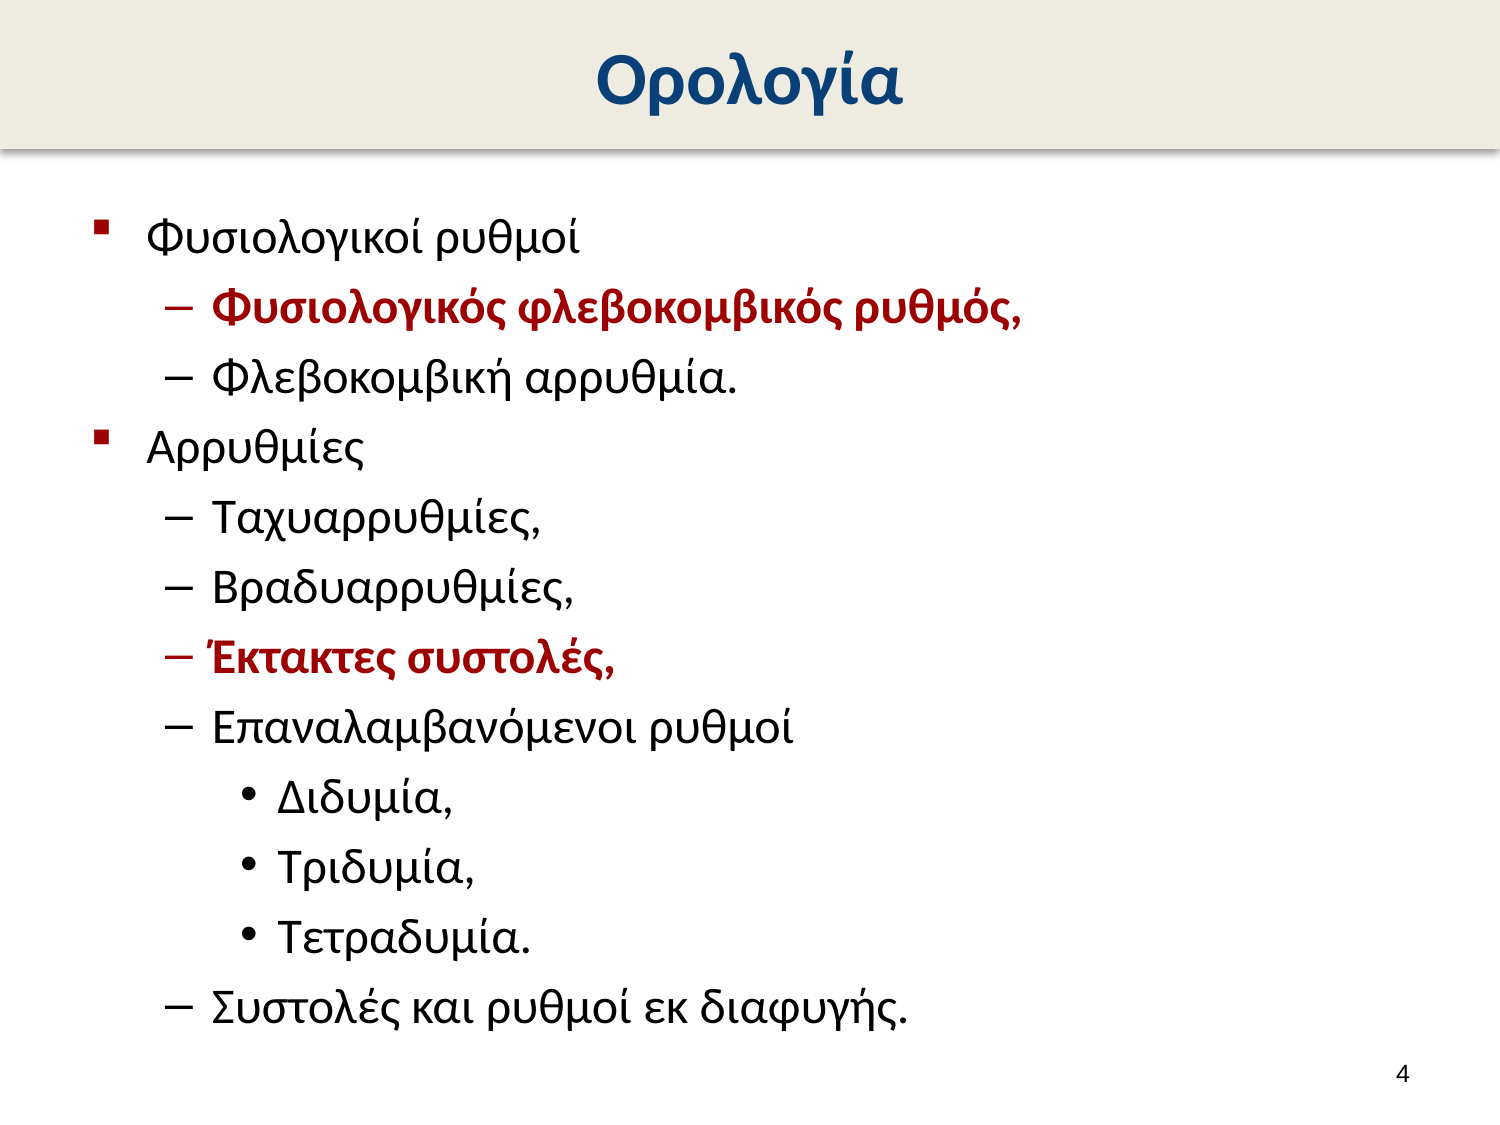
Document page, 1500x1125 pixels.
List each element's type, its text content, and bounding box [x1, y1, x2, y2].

slide_number 3 [1074, 1042, 1425, 1103]
list Φυσιολογικοί ρυθμοί Φυσιολογικός φλεβοκομβικός ρυθμός, Φλεβοκομβική αρρυθμία. Αρρυθμίες Ταχυαρρυθμίες, Βραδυαρρυθμίες, Έκτακτες συστολές, Επαναλαμβανόμενοι ρυθμοί Διδυμία, Τριδυμία, Τετραδυμία. Συστολές και ρυθμοί εκ διαφυγής. [75, 196, 1447, 1071]
title Ορολογία [0, 0, 1500, 149]
